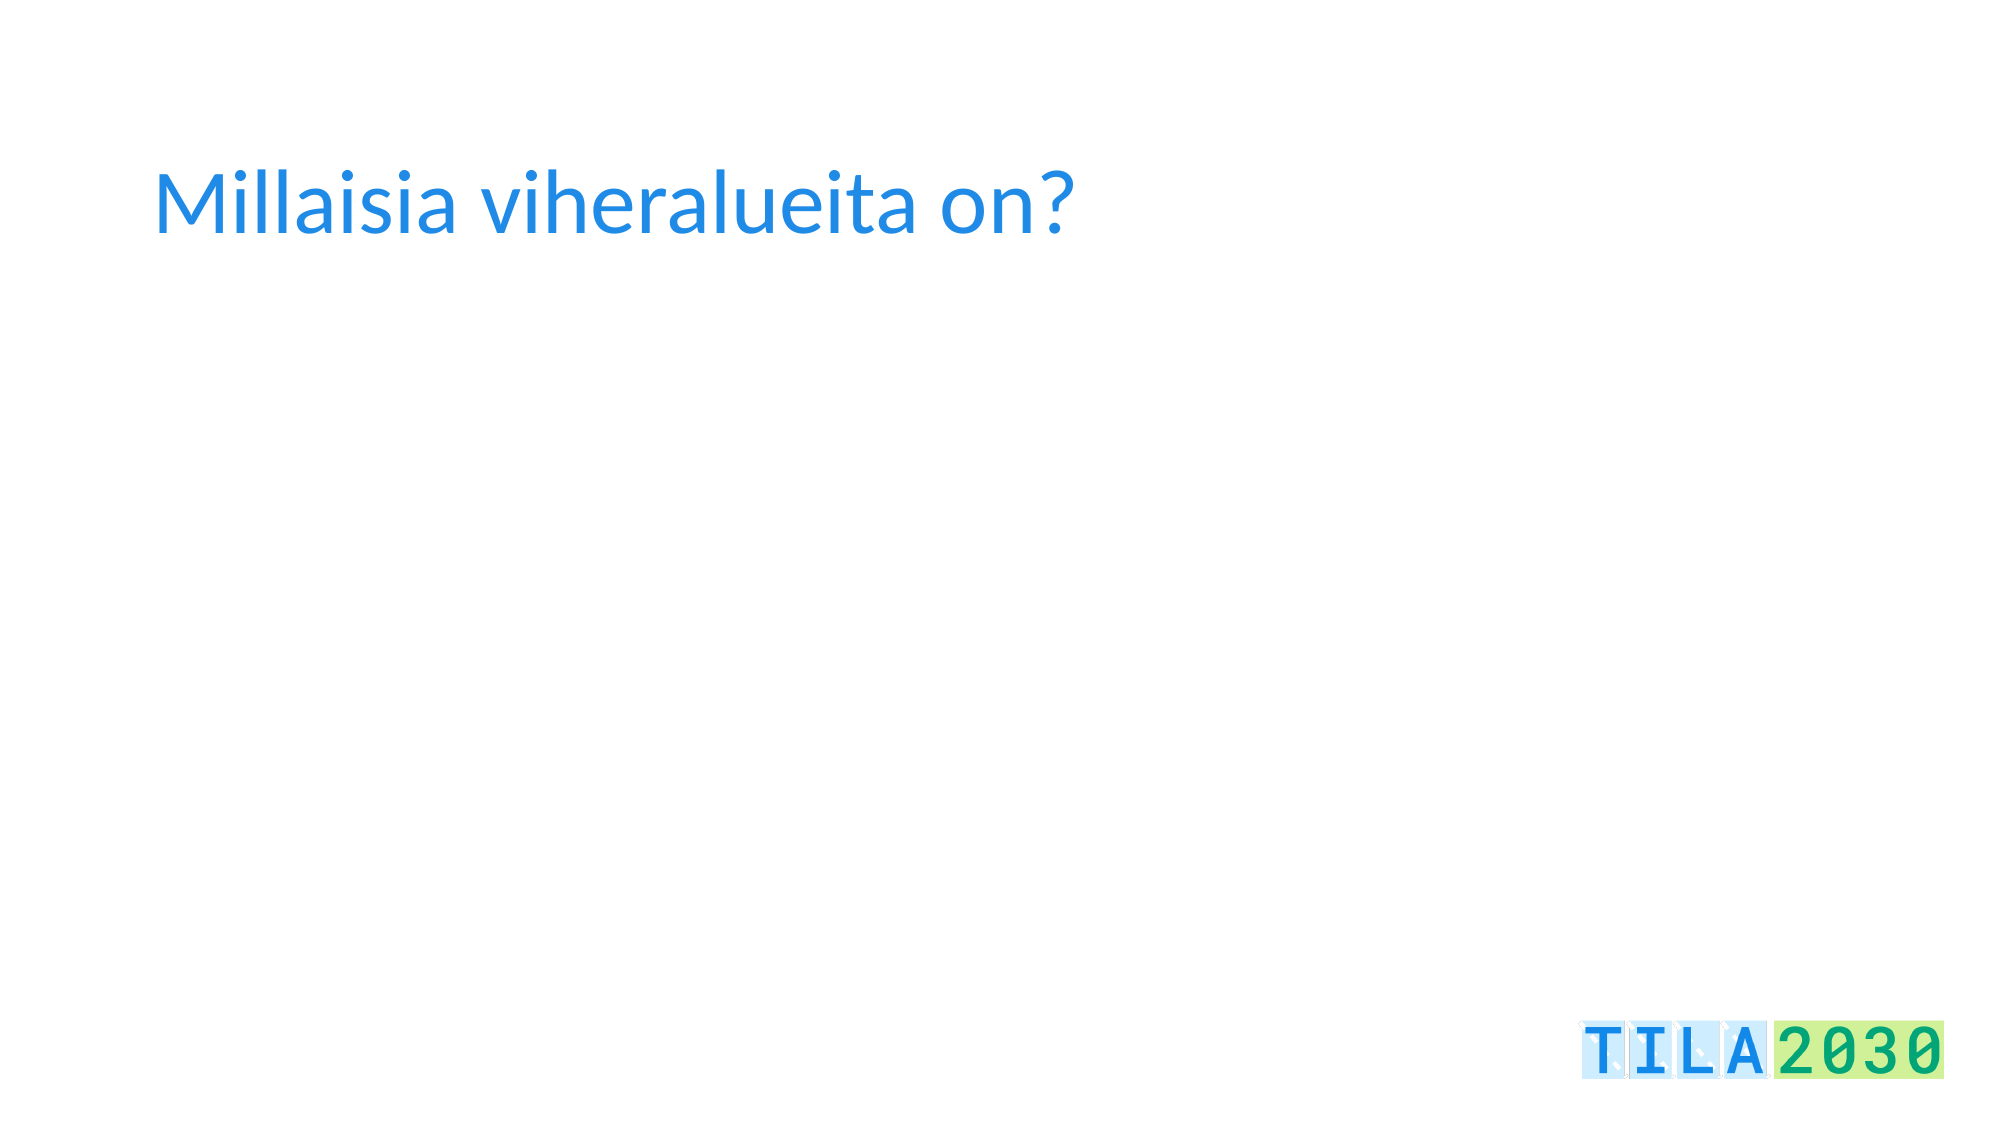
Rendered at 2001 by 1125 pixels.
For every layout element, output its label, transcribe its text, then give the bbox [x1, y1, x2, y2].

title Millaisia viheralueita on? [137, 146, 1863, 262]
picture [1576, 1018, 1946, 1081]
